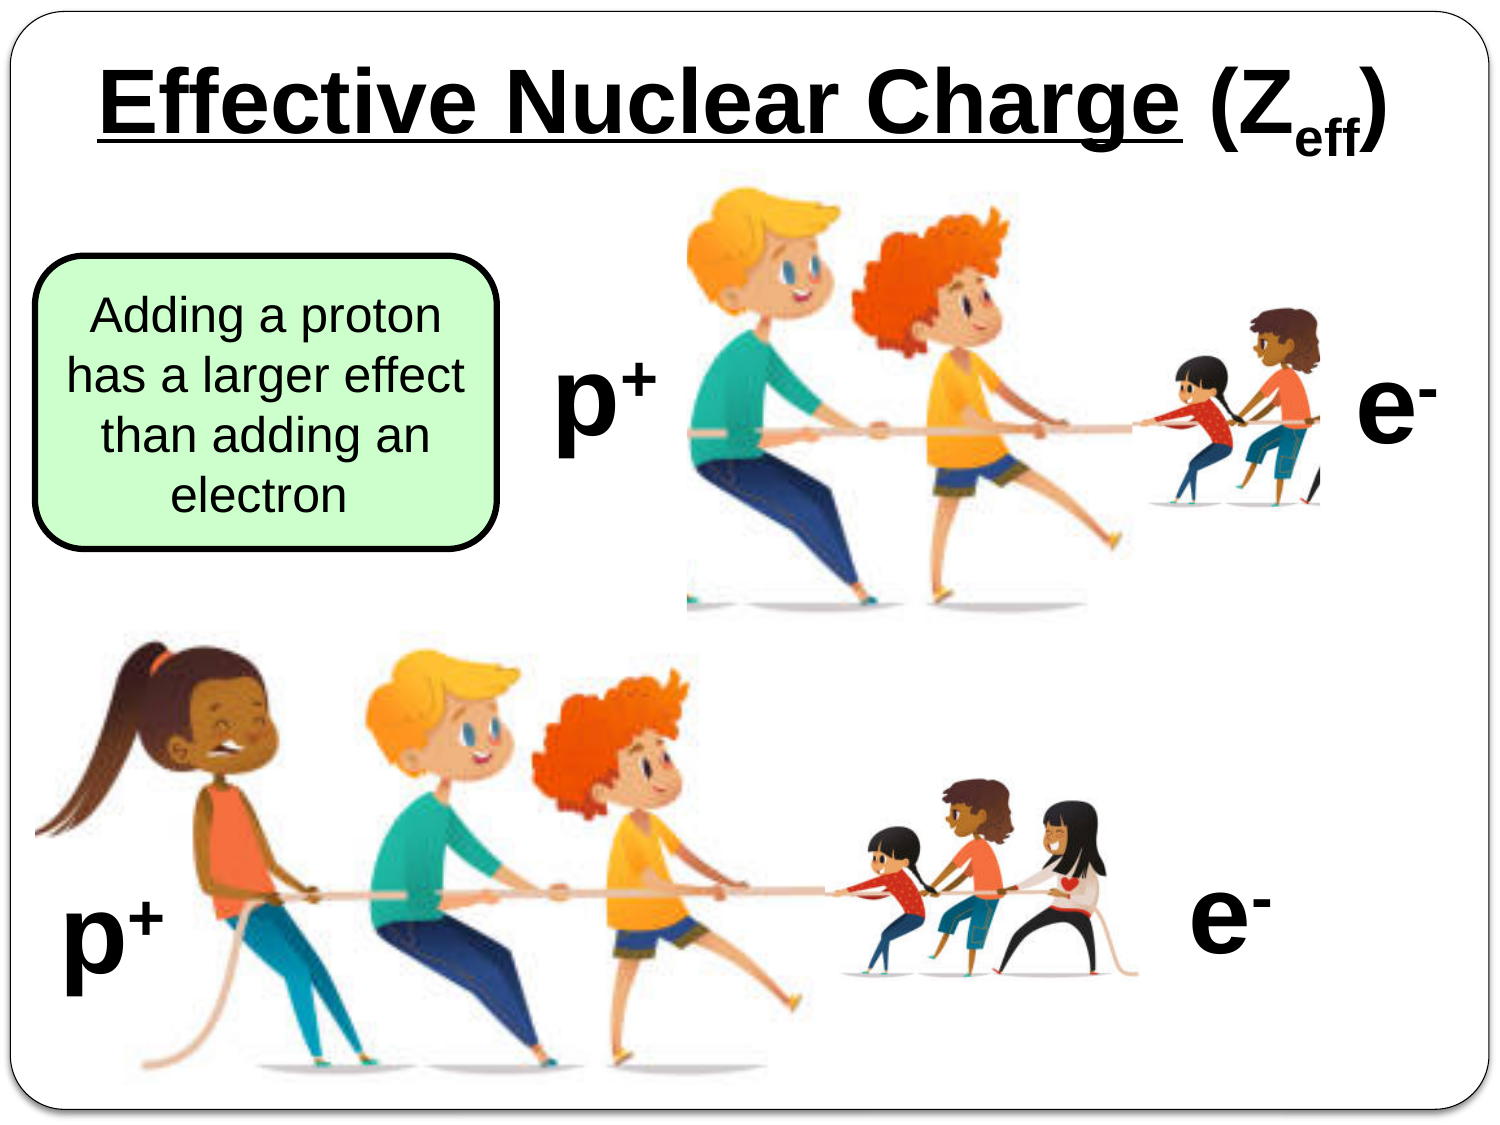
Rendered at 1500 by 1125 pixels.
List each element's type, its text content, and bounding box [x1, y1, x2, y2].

text_box Adding a proton has a larger effect than adding an electron [33, 254, 498, 551]
picture [34, 159, 1321, 1085]
text_box e- [1175, 833, 1324, 984]
text_box e- [1340, 324, 1491, 474]
text_box Effective Nuclear Charge (Zeff) [24, 34, 1463, 235]
text_box p+ [536, 315, 680, 465]
